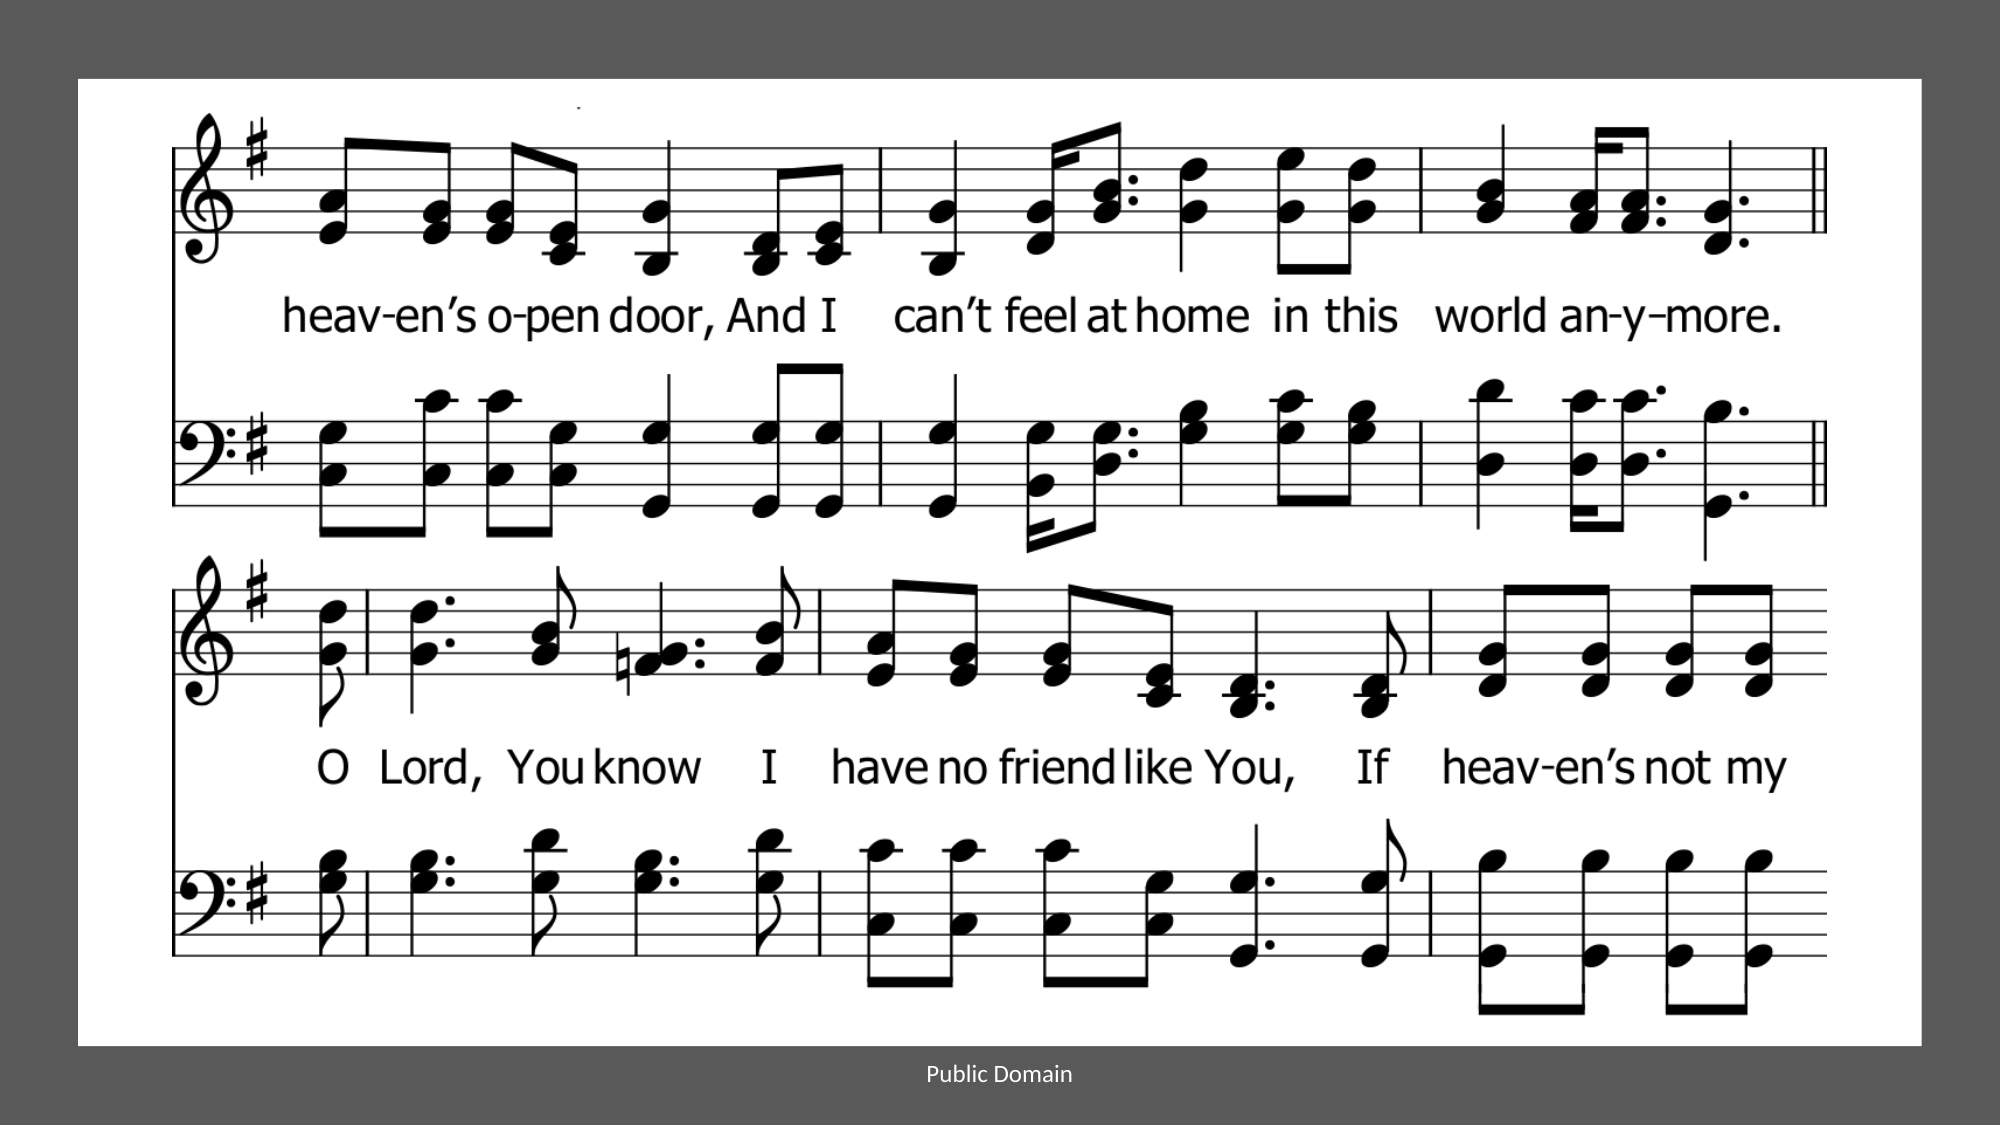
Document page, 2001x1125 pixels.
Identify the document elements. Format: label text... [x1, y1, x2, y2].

footer Public Domain [662, 1042, 1338, 1103]
text_box [0, 0, 2000, 1125]
text_box [77, 78, 1923, 1047]
picture [172, 105, 1828, 1020]
